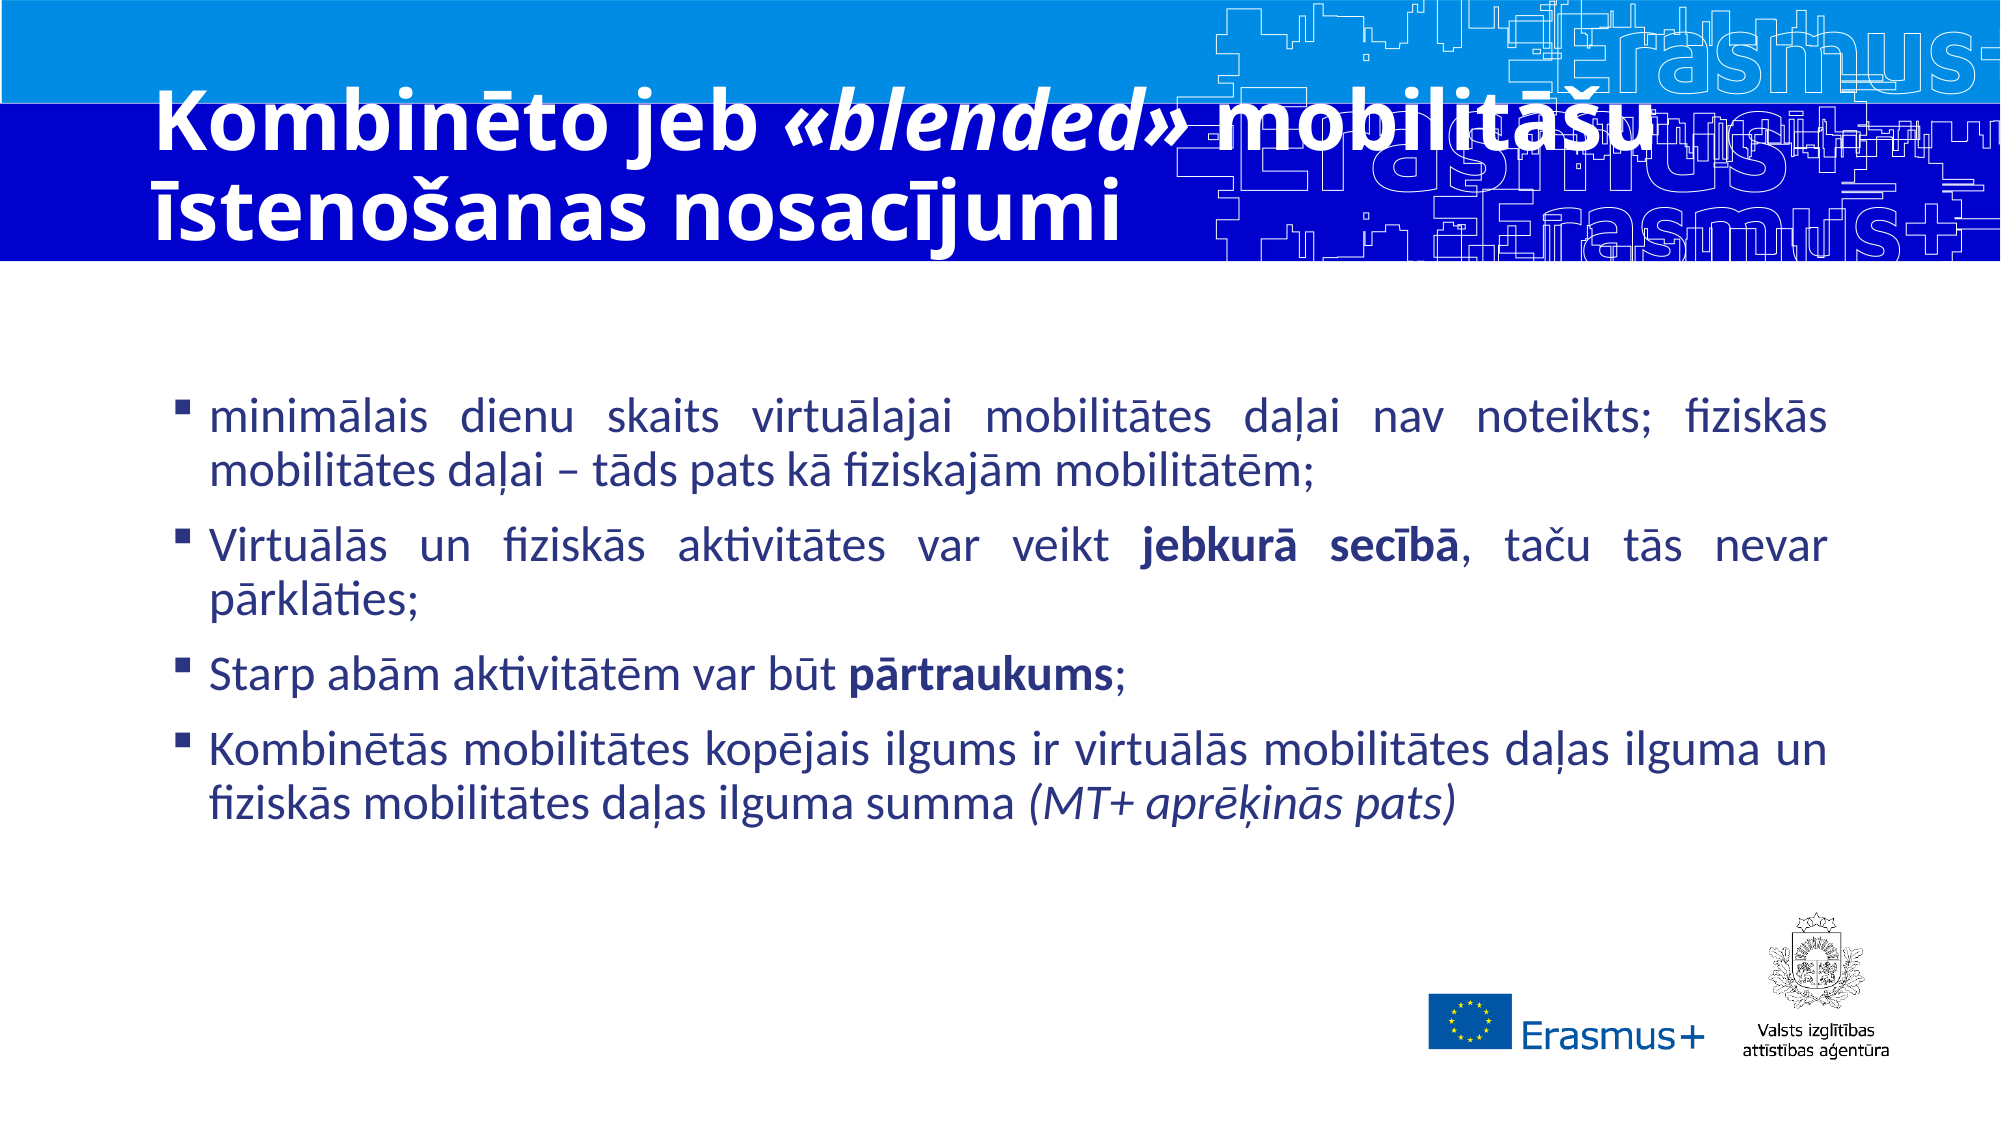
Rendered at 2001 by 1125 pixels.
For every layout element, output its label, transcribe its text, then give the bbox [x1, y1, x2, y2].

list minimālais dienu skaits virtuālajai mobilitātes daļai nav noteikts; fiziskās mobilitātes daļai – tāds pats kā fiziskajām mobilitātēm; Virtuālās un fiziskās aktivitātes var veikt jebkurā secībā, taču tās nevar pārklāties; Starp abām aktivitātēm var būt pārtraukums; Kombinētās mobilitātes kopējais ilgums ir virtuālās mobilitātes daļas ilguma un fiziskās mobilitātes daļas ilguma summa (MT+ aprēķinās pats) [156, 382, 1844, 983]
title Kombinēto jeb «blended» mobilitāšu īstenošanas nosacījumi [137, 59, 1863, 278]
picture [0, 0, 2001, 1125]
